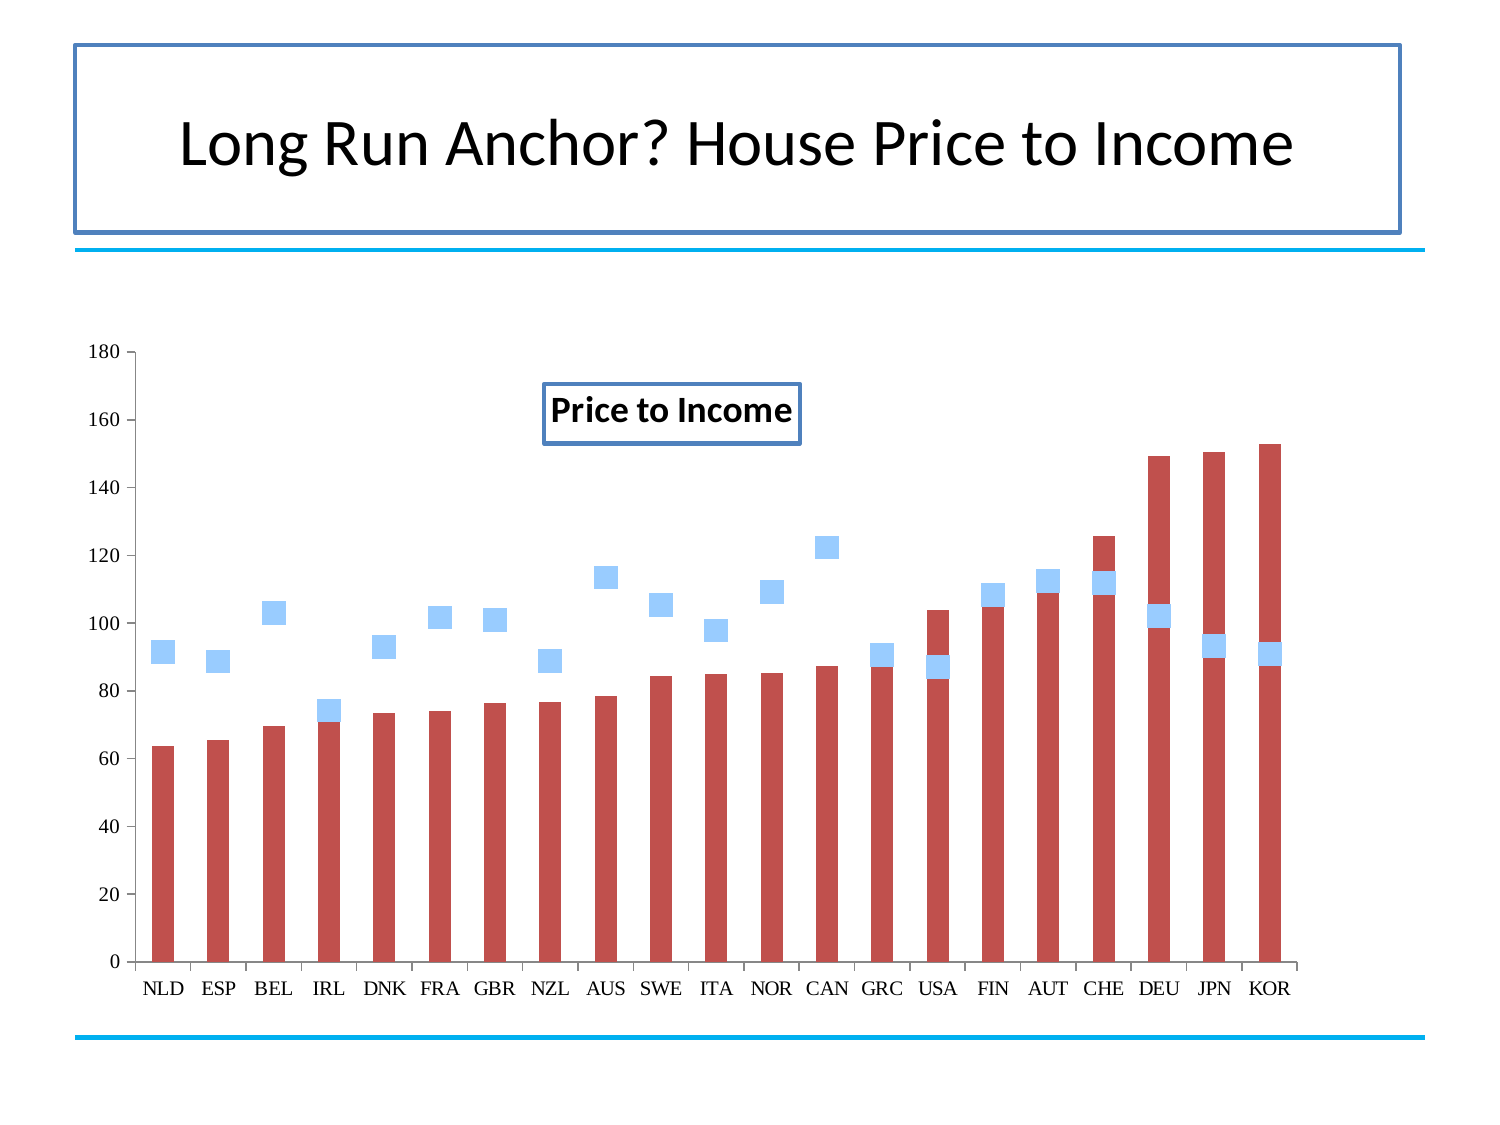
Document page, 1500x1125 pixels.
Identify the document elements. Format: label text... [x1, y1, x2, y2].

chart [74, 337, 1451, 1001]
title Long Run Anchor? House Price to Income [73, 43, 1402, 235]
